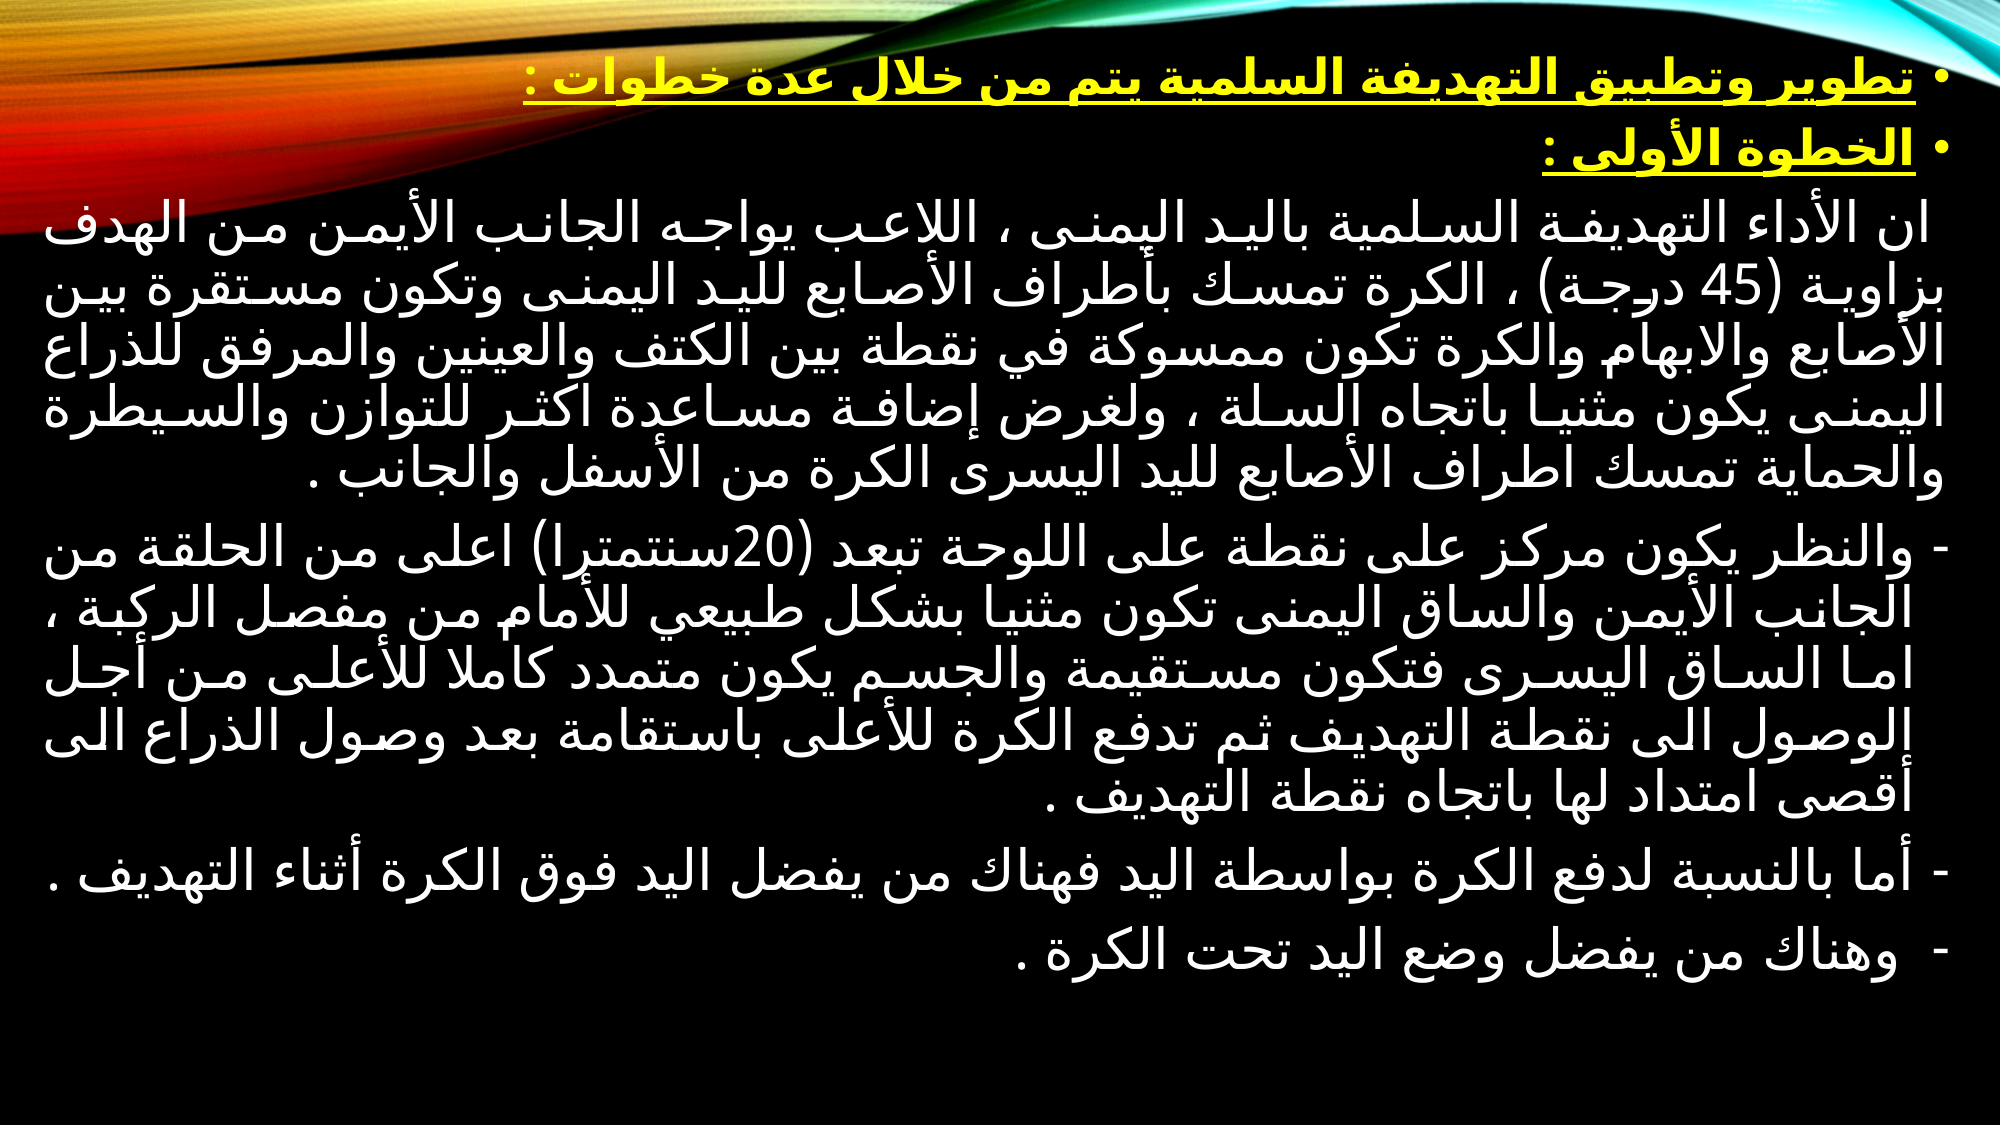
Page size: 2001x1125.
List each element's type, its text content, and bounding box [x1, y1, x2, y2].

list تطوير وتطبيق التهديفة السلمية يتم من خلال عدة خطوات : الخطوة الأولى : ان الأداء التهديفة السلمية باليد اليمنى ، اللاعب يواجه الجانب الأيمن من الهدف بزاوية (45 درجة) ، الكرة تمسك بأطراف الأصابع لليد اليمنى وتكون مستقرة بين الأصابع والابهام والكرة تكون ممسوكة في نقطة بين الكتف والعينين والمرفق للذراع اليمنى يكون مثنيا باتجاه السلة ، ولغرض إضافة مساعدة اكثر للتوازن والسيطرة والحماية تمسك اطراف الأصابع لليد اليسرى الكرة من الأسفل والجانب . والنظر يكون مركز على نقطة على اللوحة تبعد (20سنتمترا) اعلى من الحلقة من الجانب الأيمن والساق اليمنى تكون مثنيا بشكل طبيعي للأمام من مفصل الركبة ، اما الساق اليسرى فتكون مستقيمة والجسم يكون متمدد كاملا للأعلى من أجل الوصول الى نقطة التهديف ثم تدفع الكرة للأعلى باستقامة بعد وصول الذراع الى أقصى امتداد لها باتجاه نقطة التهديف . أما بالنسبة لدفع الكرة بواسطة اليد فهناك من يفضل اليد فوق الكرة أثناء التهديف . وهناك من يفضل وضع اليد تحت الكرة . [27, 44, 1963, 1076]
picture [0, 0, 2000, 237]
